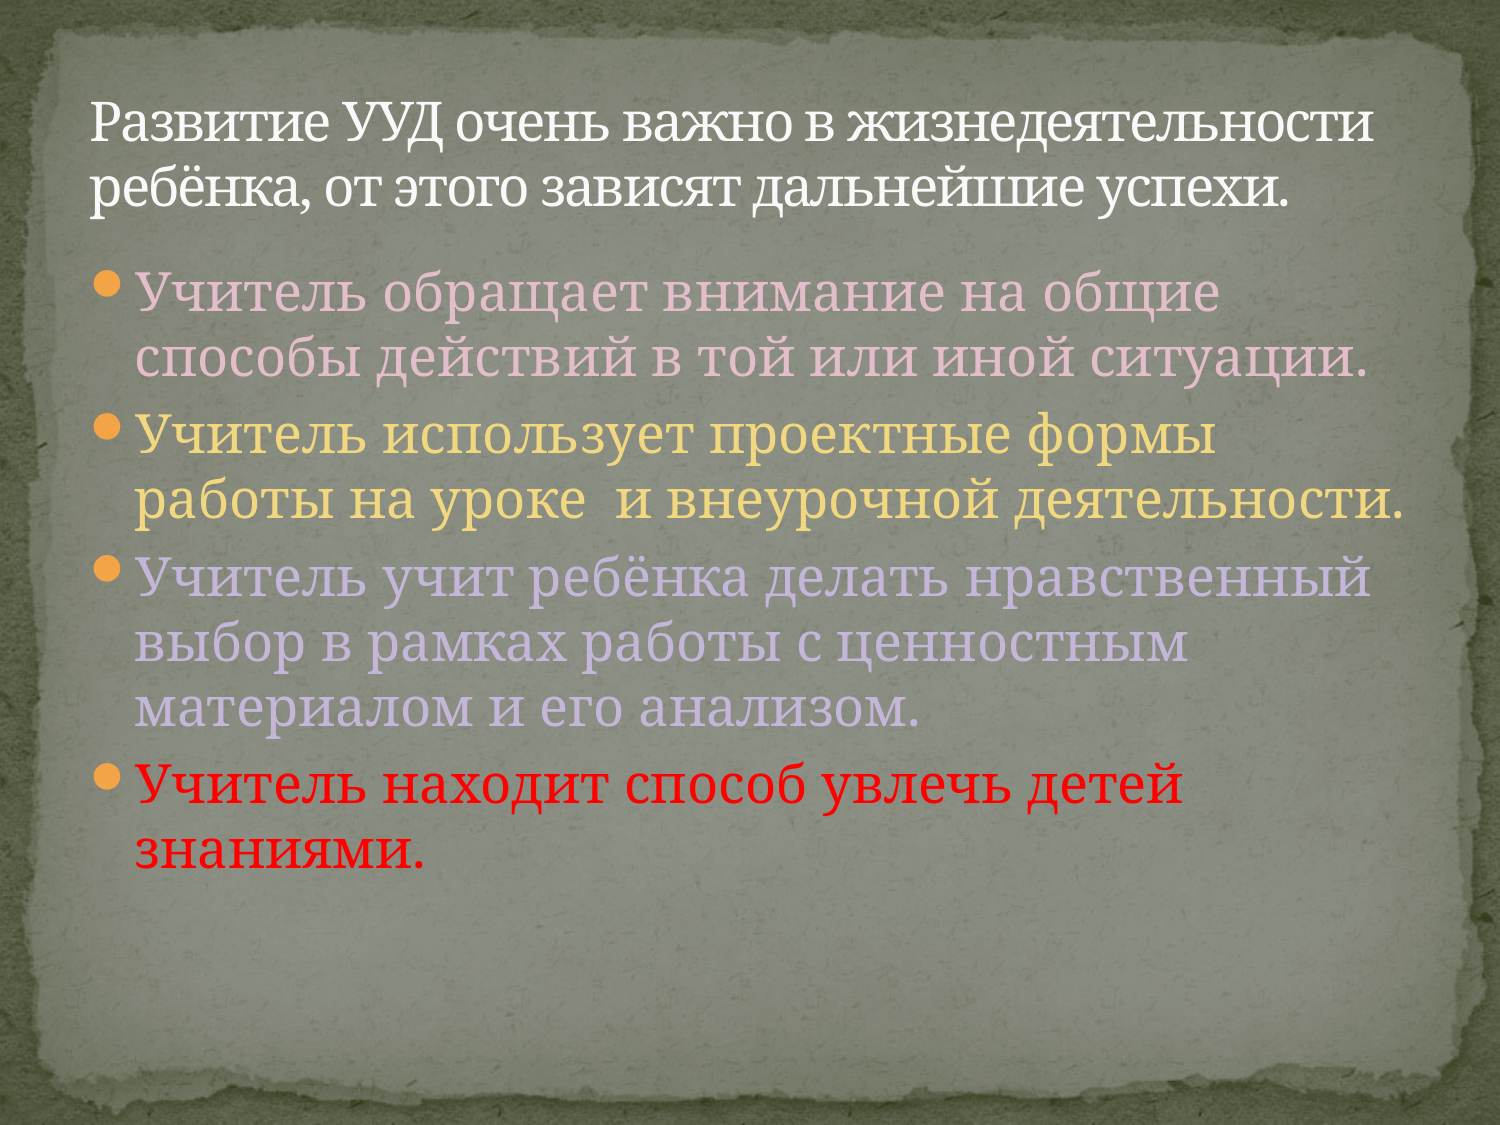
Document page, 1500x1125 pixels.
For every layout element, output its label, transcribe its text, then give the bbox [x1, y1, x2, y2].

list Учитель обращает внимание на общие способы действий в той или иной ситуации. Учитель использует проектные формы работы на уроке и внеурочной деятельности. Учитель учит ребёнка делать нравственный выбор в рамках работы с ценностным материалом и его анализом. Учитель находит способ увлечь детей знаниями. [75, 249, 1425, 1000]
title Развитие УУД очень важно в жизнедеятельности ребёнка, от этого зависят дальнейшие успехи. [74, 24, 1425, 225]
